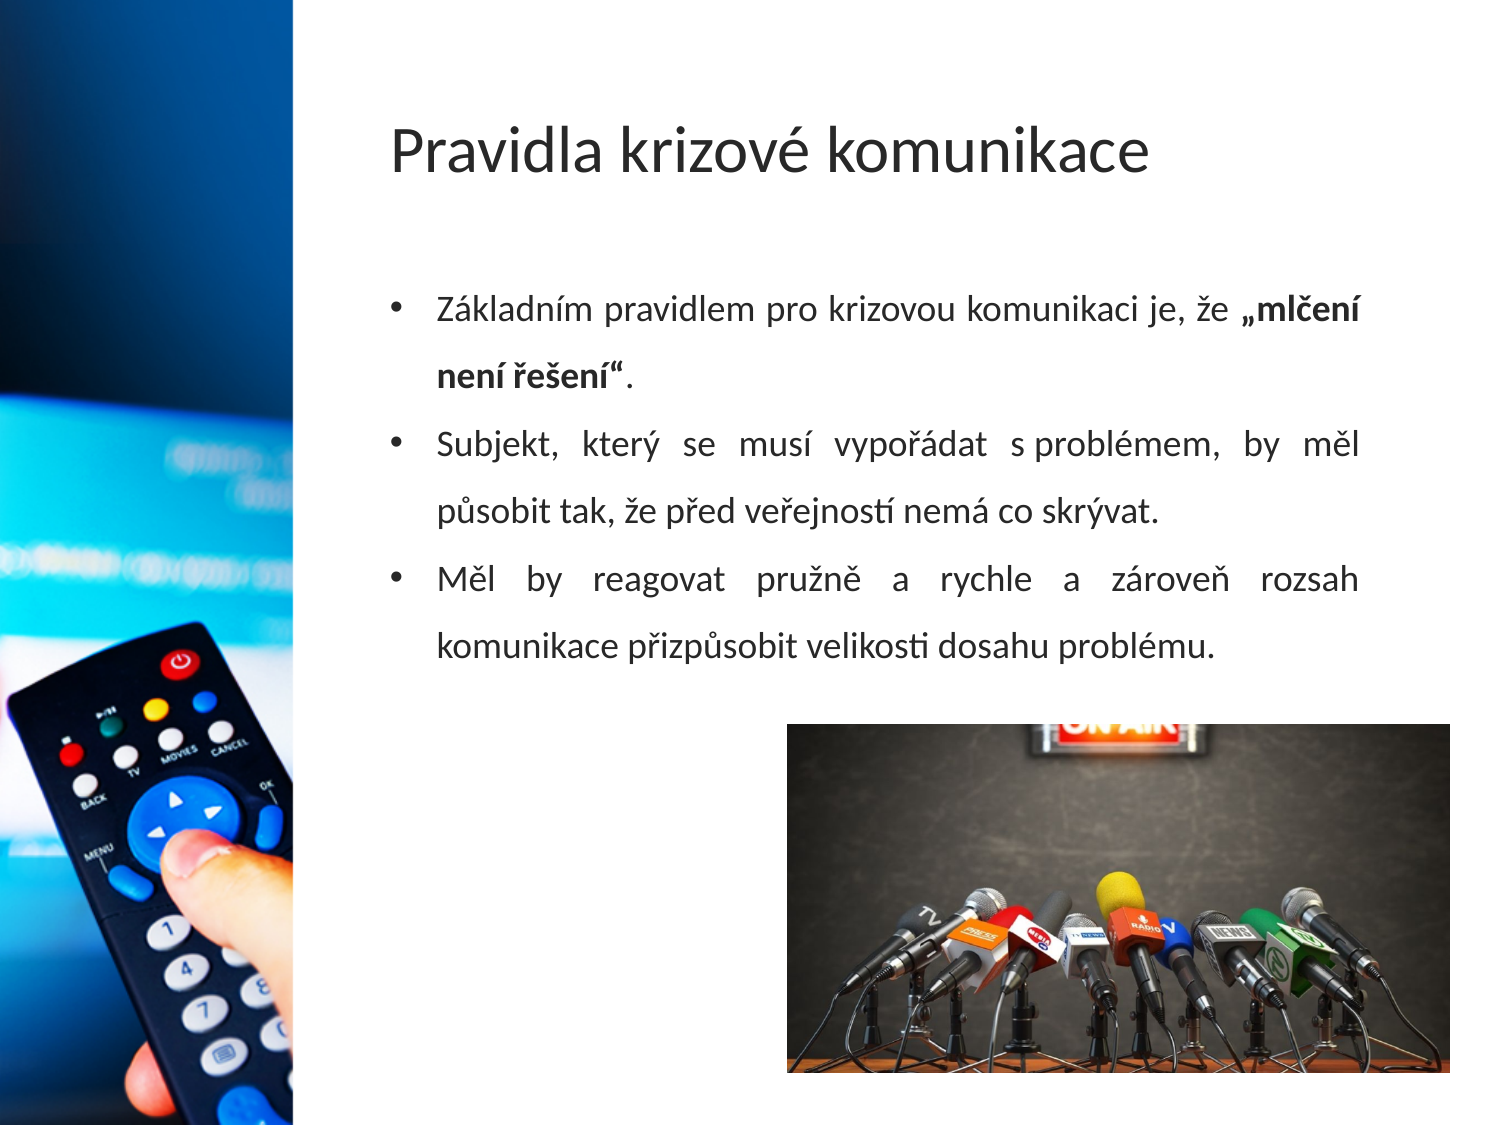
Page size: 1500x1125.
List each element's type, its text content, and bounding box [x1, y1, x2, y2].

picture [0, 0, 1500, 1125]
text_box Základním pravidlem pro krizovou komunikaci je, že „mlčení není řešení“. Subjekt, který se musí vypořádat s problémem, by měl působit tak, že před veřejností nemá co skrývat. Měl by reagovat pružně a rychle a zároveň rozsah komunikace přizpůsobit velikosti dosahu problému. [375, 254, 1375, 674]
title Pravidla krizové komunikace [375, 87, 1450, 205]
